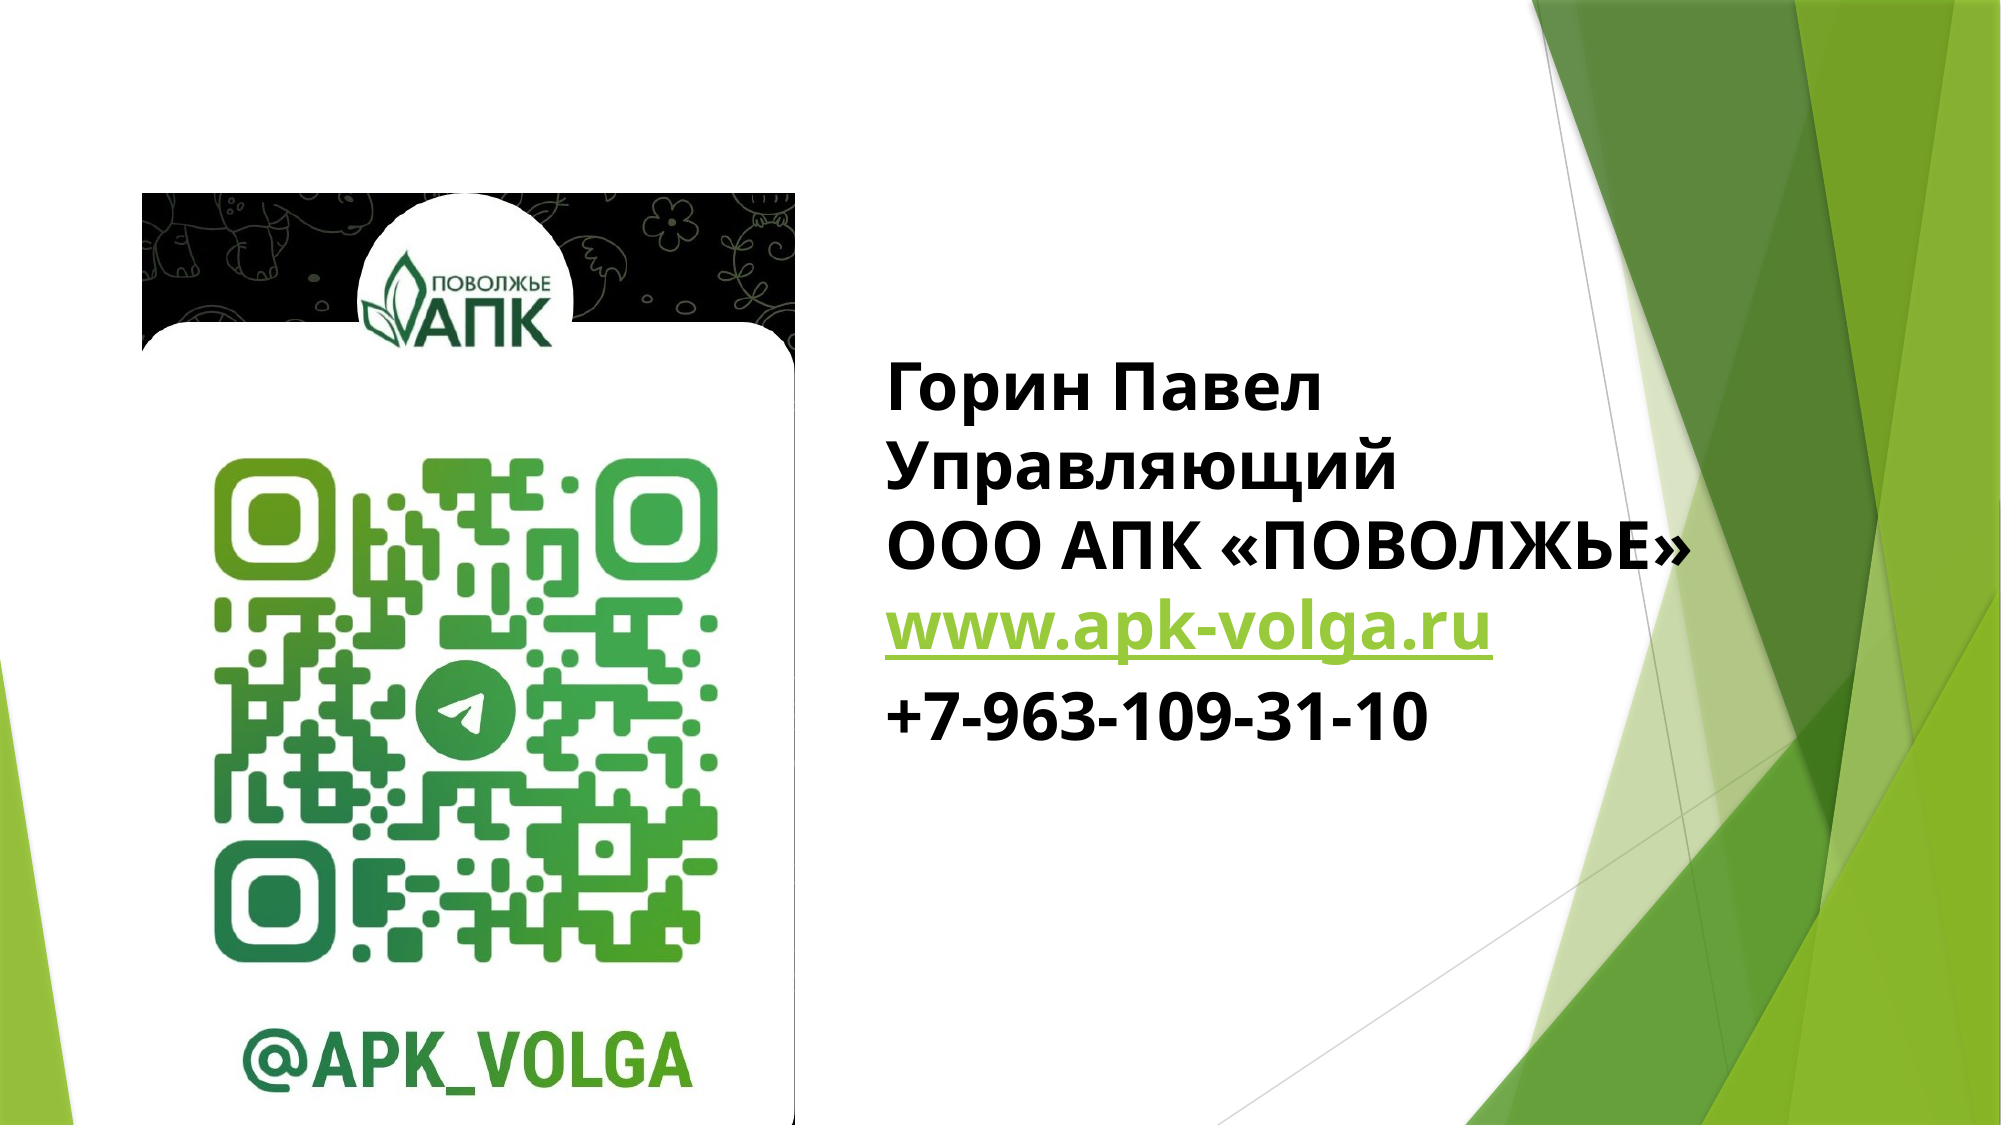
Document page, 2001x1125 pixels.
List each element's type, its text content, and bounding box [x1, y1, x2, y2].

picture [141, 193, 796, 1125]
text_box Горин Павел Управляющий ООО АПК «ПОВОЛЖЬЕ» www.apk-volga.ru +7-963-109-31-10 [870, 335, 1918, 762]
